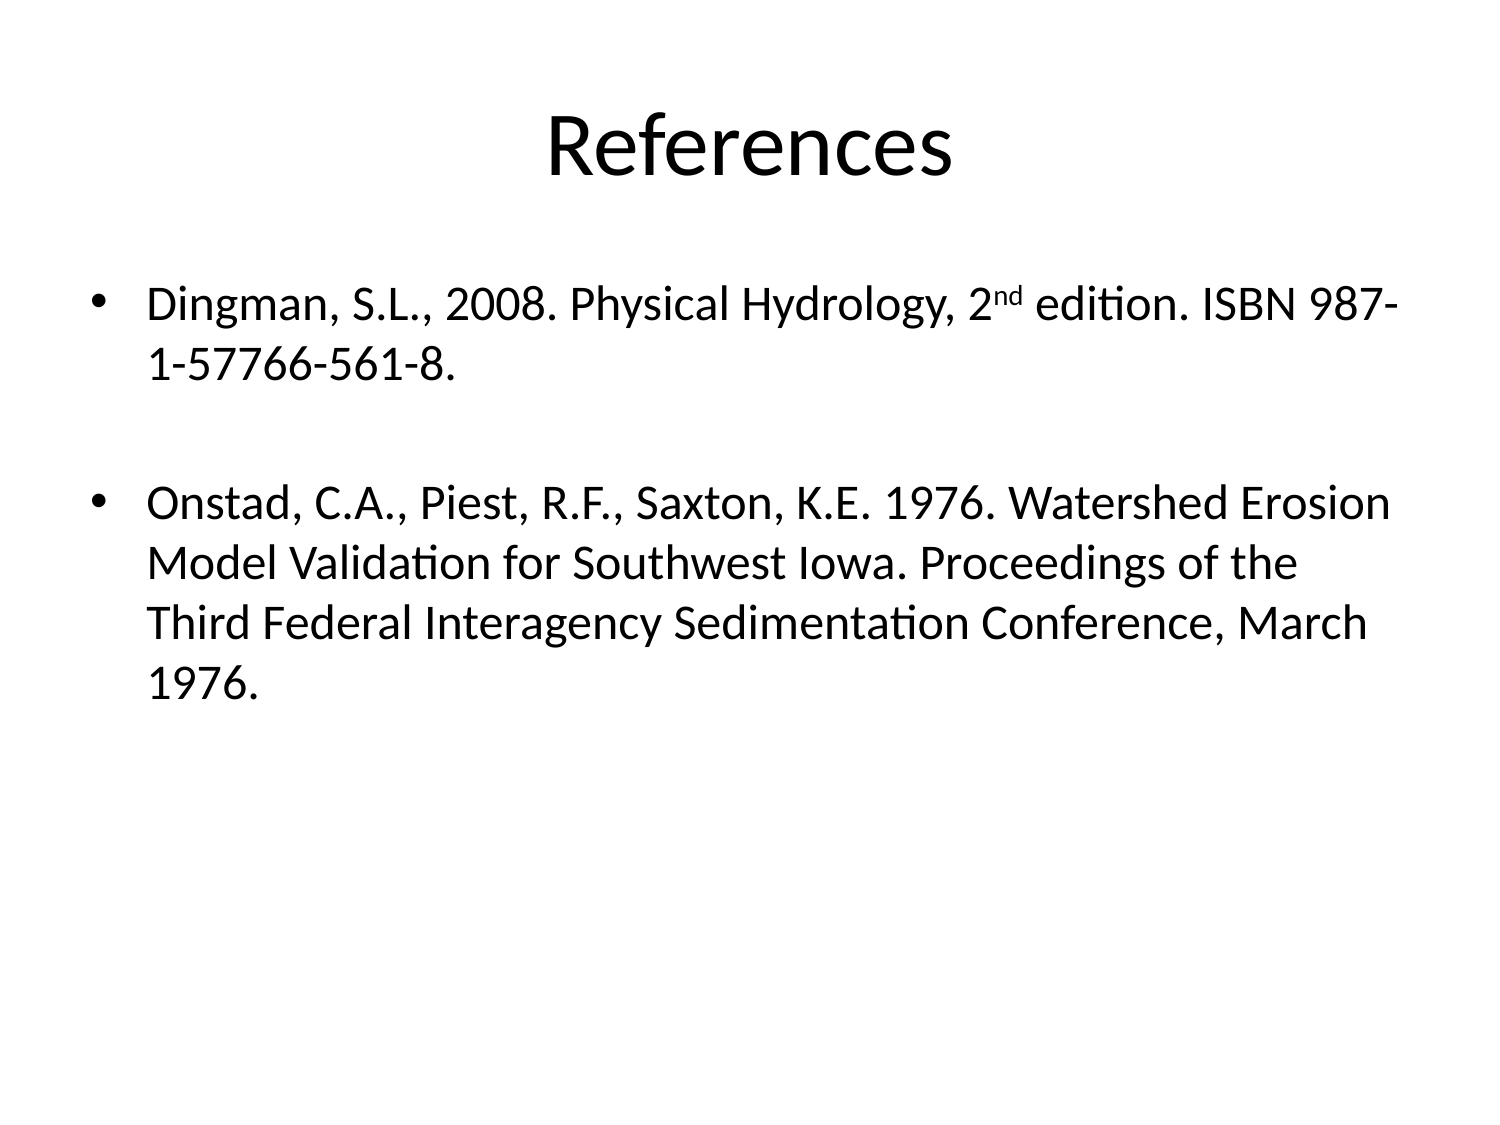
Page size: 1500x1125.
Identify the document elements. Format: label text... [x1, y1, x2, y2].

title References [75, 45, 1425, 233]
list Dingman, S.L., 2008. Physical Hydrology, 2nd edition. ISBN 987-1-57766-561-8. Onstad, C.A., Piest, R.F., Saxton, K.E. 1976. Watershed Erosion Model Validation for Southwest Iowa. Proceedings of the Third Federal Interagency Sedimentation Conference, March 1976. [75, 262, 1425, 1005]
